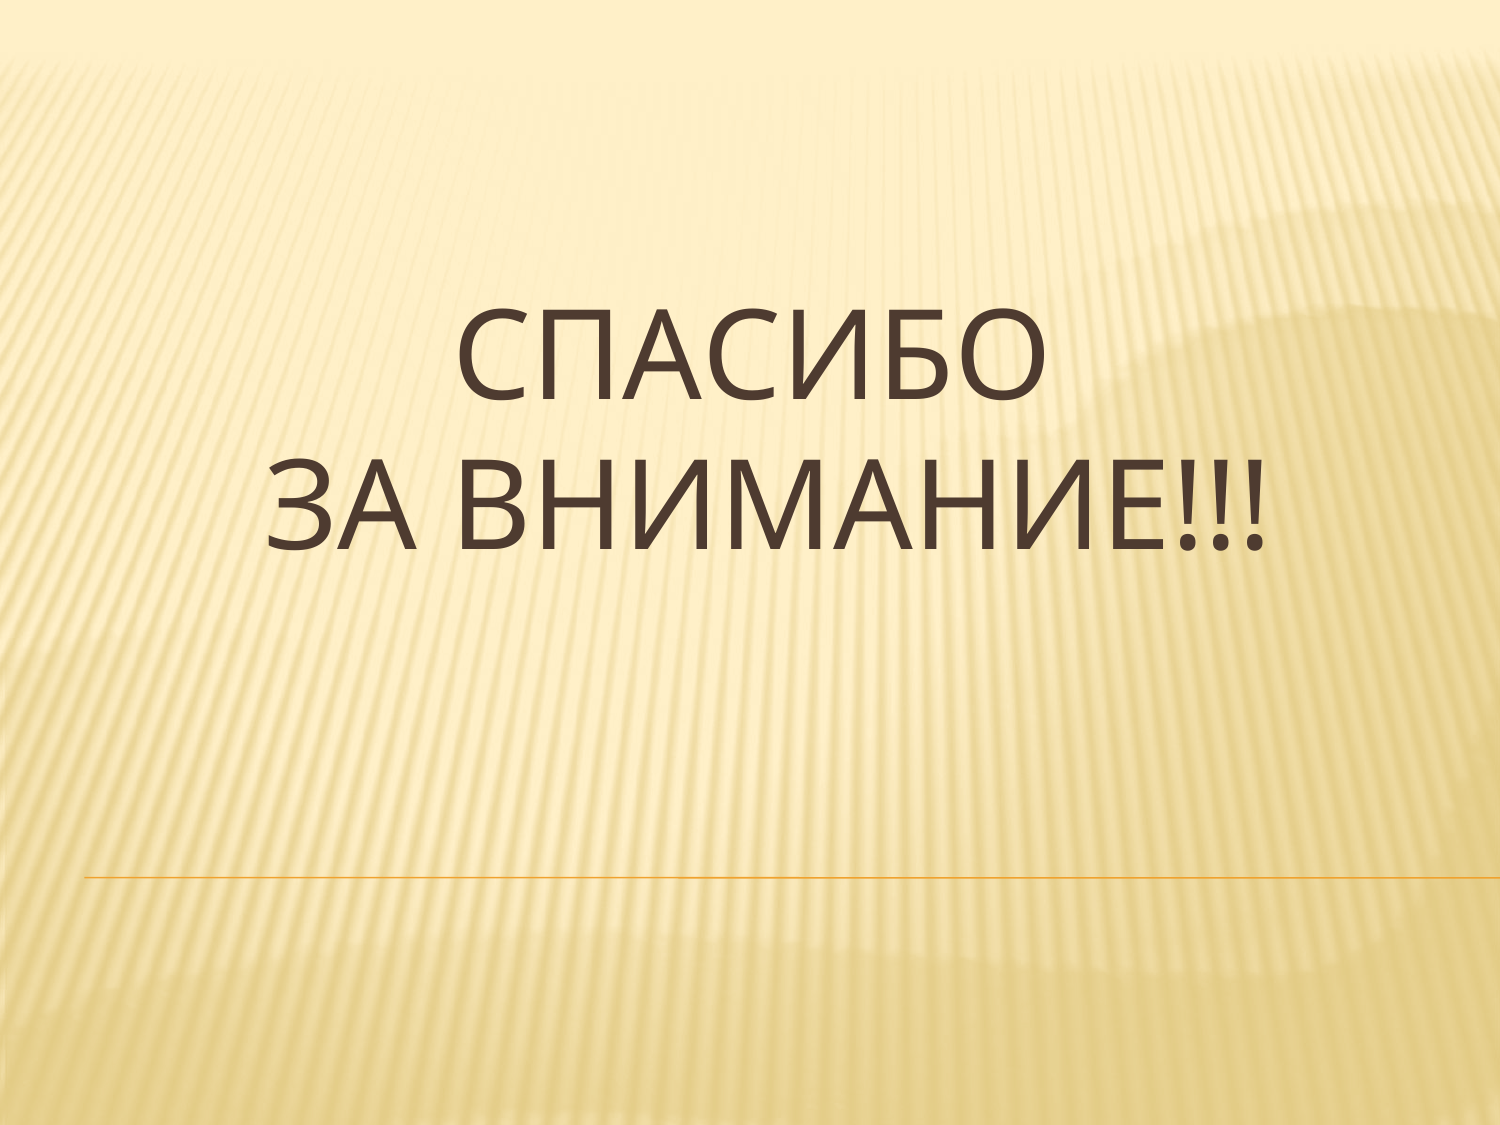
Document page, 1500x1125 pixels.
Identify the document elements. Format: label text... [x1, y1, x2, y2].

title Спасибо за внимание!!! [147, 267, 1390, 811]
